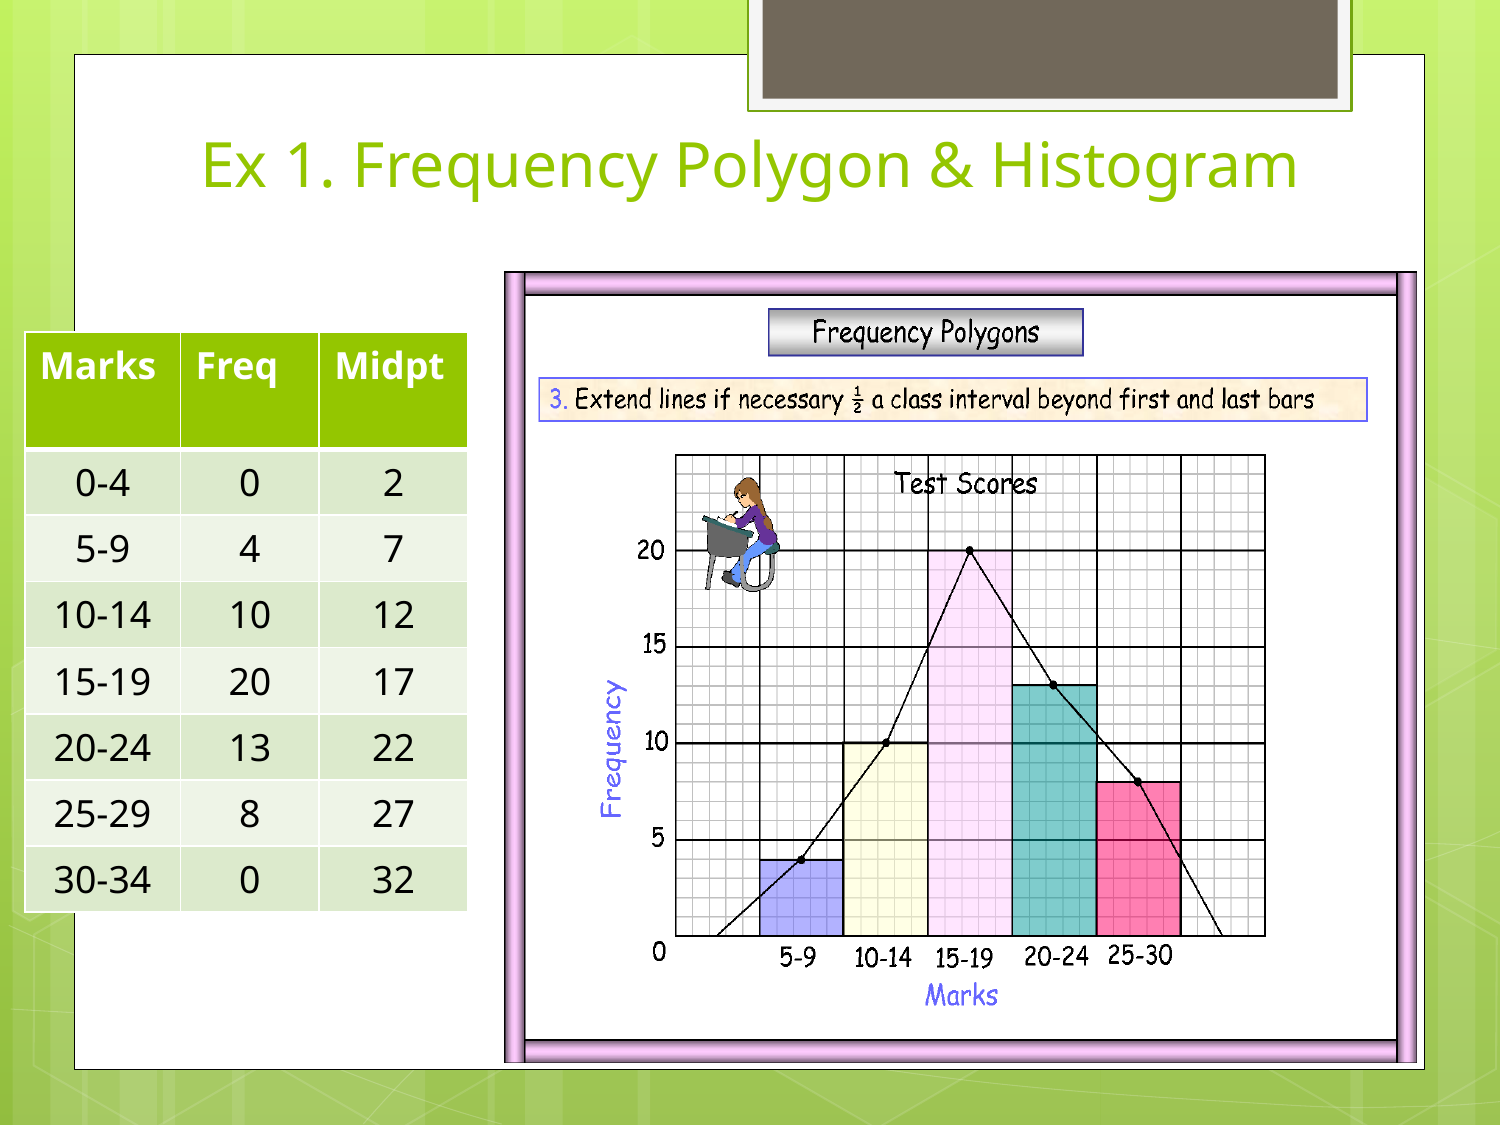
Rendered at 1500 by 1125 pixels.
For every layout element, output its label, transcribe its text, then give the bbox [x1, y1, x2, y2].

table_cell 0 [181, 452, 318, 514]
table_cell 7 [320, 516, 467, 581]
table_cell 0 [181, 847, 318, 911]
table_cell 15-19 [26, 648, 180, 713]
table_cell 32 [320, 847, 467, 911]
title Ex 1. Frequency Polygon & Histogram [61, 116, 1440, 208]
table_cell 30-34 [26, 847, 180, 911]
picture [504, 271, 1417, 1064]
table_cell 10 [181, 582, 318, 647]
table_cell 27 [320, 781, 467, 845]
table_cell 20 [181, 648, 318, 713]
table_header Marks [26, 333, 180, 447]
table_cell 13 [181, 715, 318, 779]
table_cell 20-24 [26, 715, 180, 779]
table_cell 8 [181, 781, 318, 845]
table_cell 5-9 [26, 516, 180, 581]
table_cell 2 [320, 452, 467, 514]
table_cell 22 [320, 715, 467, 779]
table_cell 12 [320, 582, 467, 647]
table_cell 25-29 [26, 781, 180, 845]
table_cell 4 [181, 516, 318, 581]
table_header Midpt [320, 333, 467, 447]
table_cell 10-14 [26, 582, 180, 647]
table_header Freq [181, 333, 318, 447]
table_cell 17 [320, 648, 467, 713]
table_cell 0-4 [26, 452, 180, 514]
